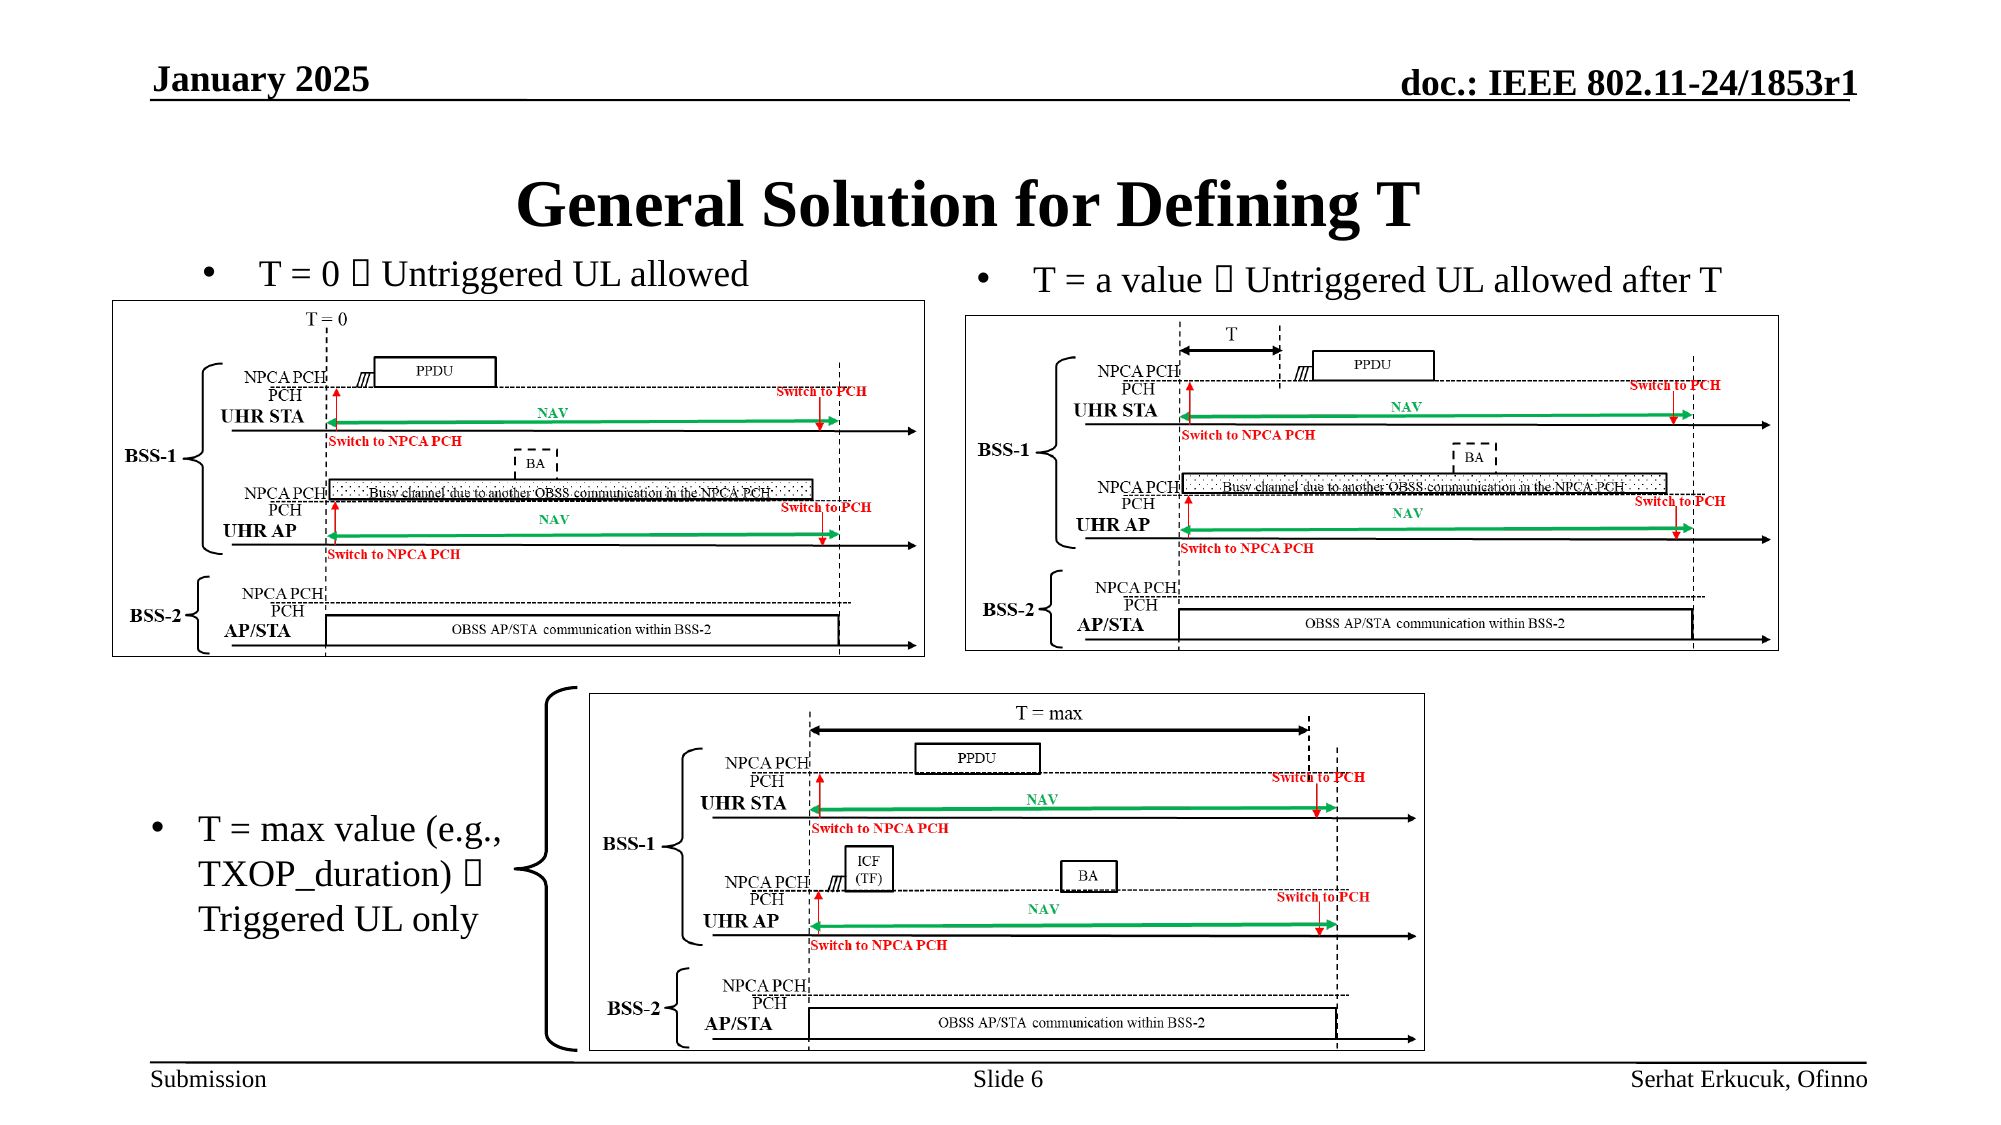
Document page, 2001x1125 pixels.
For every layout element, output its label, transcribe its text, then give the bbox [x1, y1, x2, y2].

picture [589, 693, 1426, 1051]
title General Solution for Defining T [149, 112, 1788, 288]
picture [112, 300, 926, 658]
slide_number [152, 54, 563, 100]
text_box T = 0  Untriggered UL allowed [187, 288, 780, 298]
footer Serhat Erkucuk, Ofinno [1171, 1061, 1869, 1093]
text_box T = max value (e.g., TXOP_duration)  Triggered UL only [136, 796, 522, 947]
text_box [514, 687, 578, 1051]
text_box T = a value  Untriggered UL allowed after T [961, 247, 1797, 316]
slide_number Slide 6 [950, 1061, 1067, 1123]
picture [965, 314, 1779, 651]
